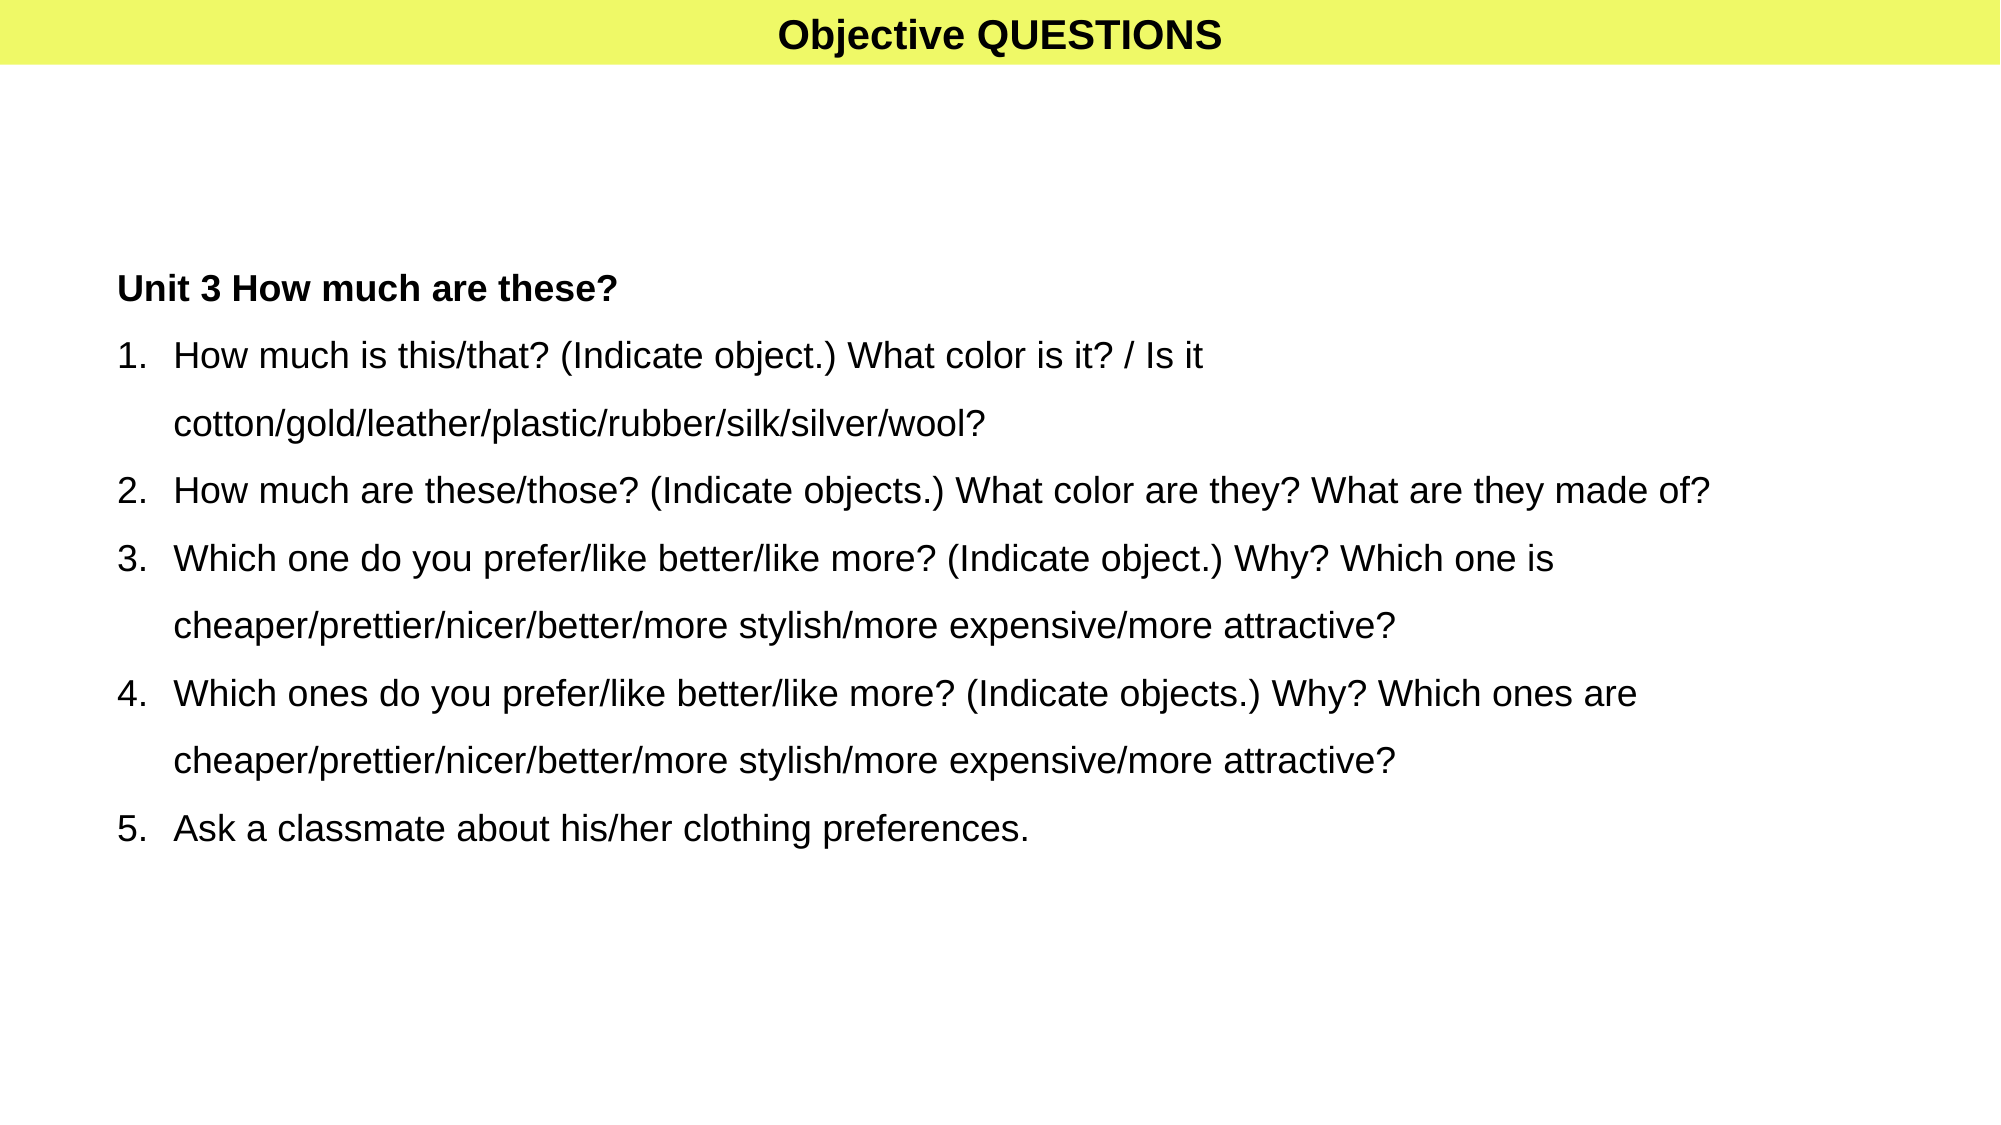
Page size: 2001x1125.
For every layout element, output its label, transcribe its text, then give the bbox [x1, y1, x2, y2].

text_box Objective QUESTIONS [0, 0, 2000, 65]
text_box Unit 3 How much are these? How much is this/that? (Indicate object.) What color is it? / Is it cotton/gold/leather/plastic/rubber/silk/silver/wool? How much are these/those? (Indicate objects.) What color are they? What are they made of? Which one do you prefer/like better/like more? (Indicate object.) Why? Which one is cheaper/prettier/nicer/better/more stylish/more expensive/more attractive? Which ones do you prefer/like better/like more? (Indicate objects.) Why? Which ones are cheaper/prettier/nicer/better/more stylish/more expensive/more attractive? Ask a classmate about his/her clothing preferences. [102, 233, 1896, 857]
